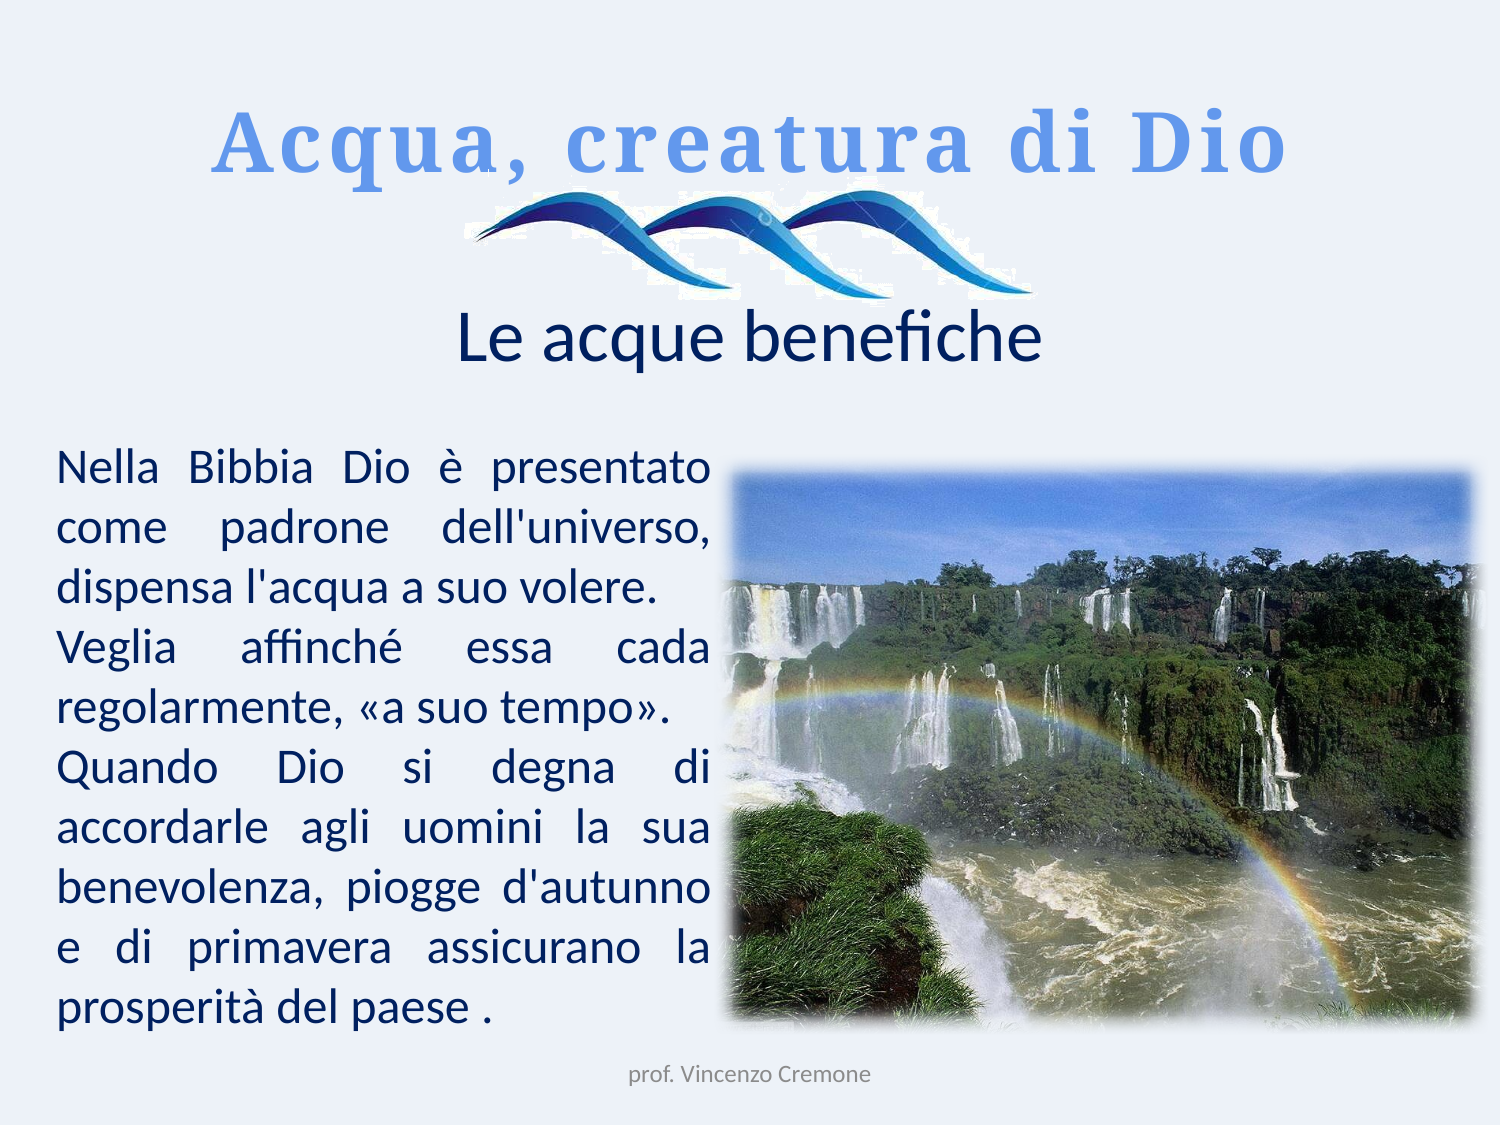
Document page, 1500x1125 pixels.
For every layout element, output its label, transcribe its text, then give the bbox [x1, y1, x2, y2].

picture [714, 454, 1489, 1036]
title Acqua, creatura di Dio [75, 45, 1425, 233]
text_box Le acque benefiche [425, 278, 1075, 384]
picture [458, 160, 1042, 322]
footer prof. Vincenzo Cremone [512, 1042, 988, 1103]
text_box Nella Bibbia Dio è presentato come padrone dell'universo, dispensa l'acqua a suo volere. Veglia affinché essa cada regolarmente, «a suo tempo». Quando Dio si degna di accordarle agli uomini la sua benevolenza, piogge d'autunno e di primavera assicurano la prosperità del paese . [41, 425, 727, 1041]
